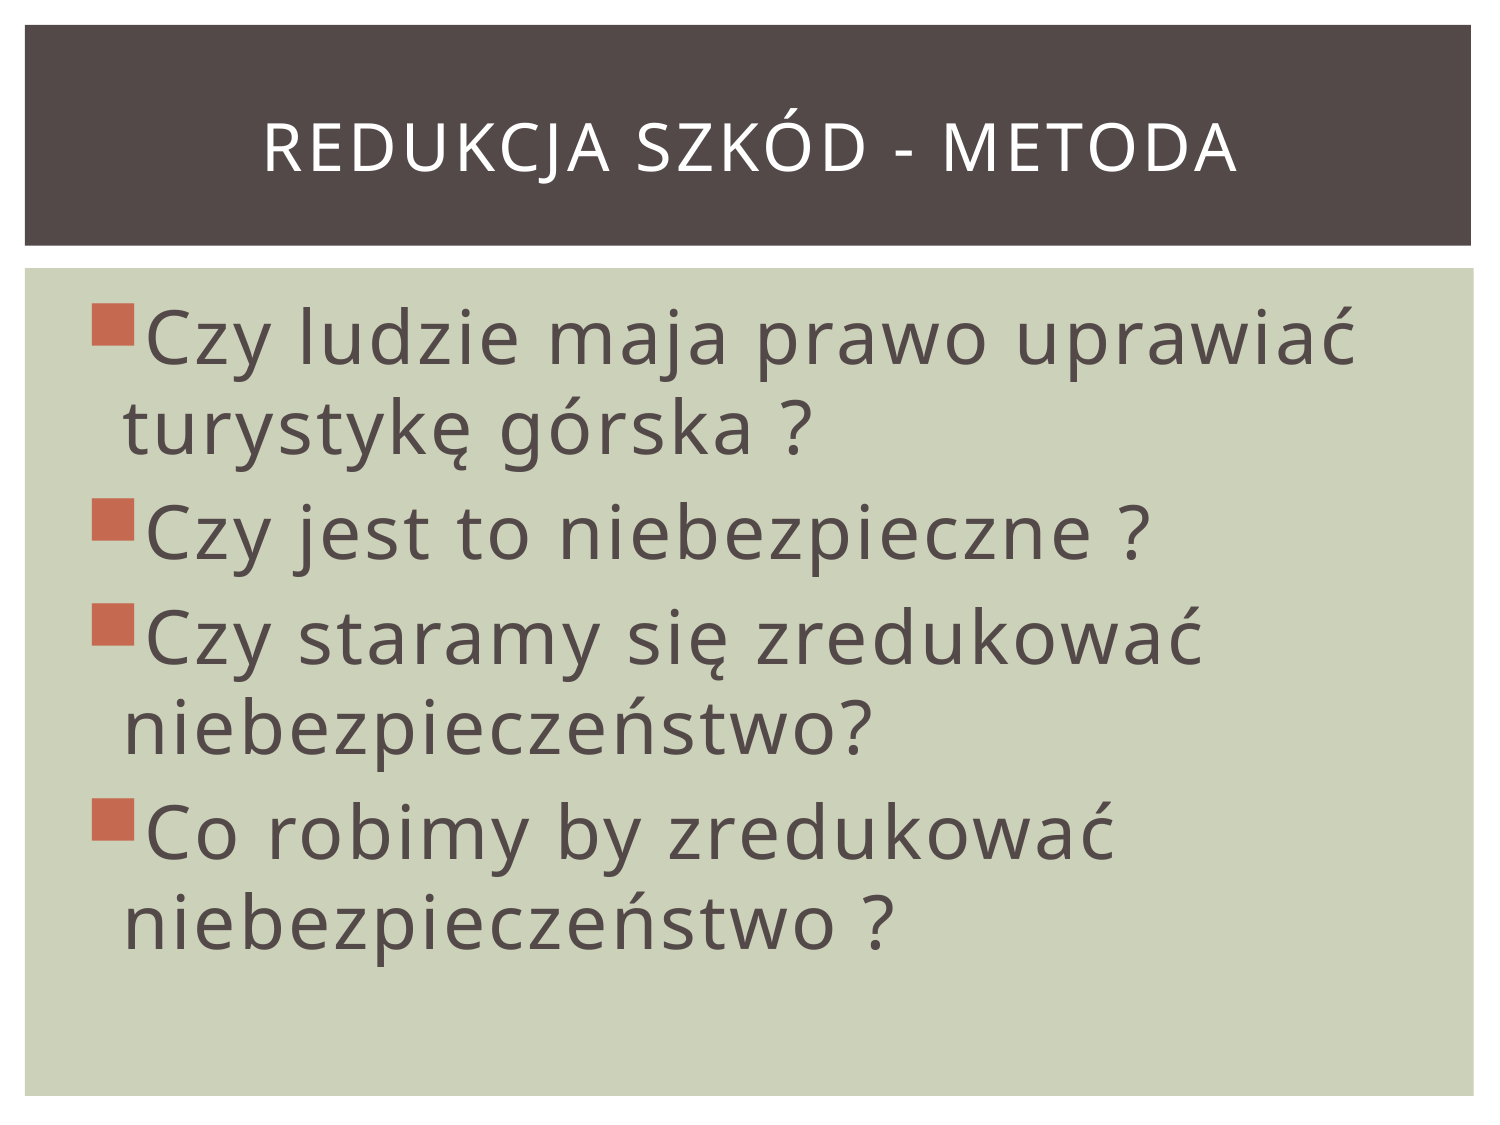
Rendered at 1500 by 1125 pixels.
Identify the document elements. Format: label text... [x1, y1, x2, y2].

list Czy ludzie maja prawo uprawiać turystykę górska ? Czy jest to niebezpieczne ? Czy staramy się zredukować niebezpieczeństwo? Co robimy by zredukować niebezpieczeństwo ? [62, 281, 1442, 1005]
title Redukcja szkód - metoda [62, 58, 1438, 232]
